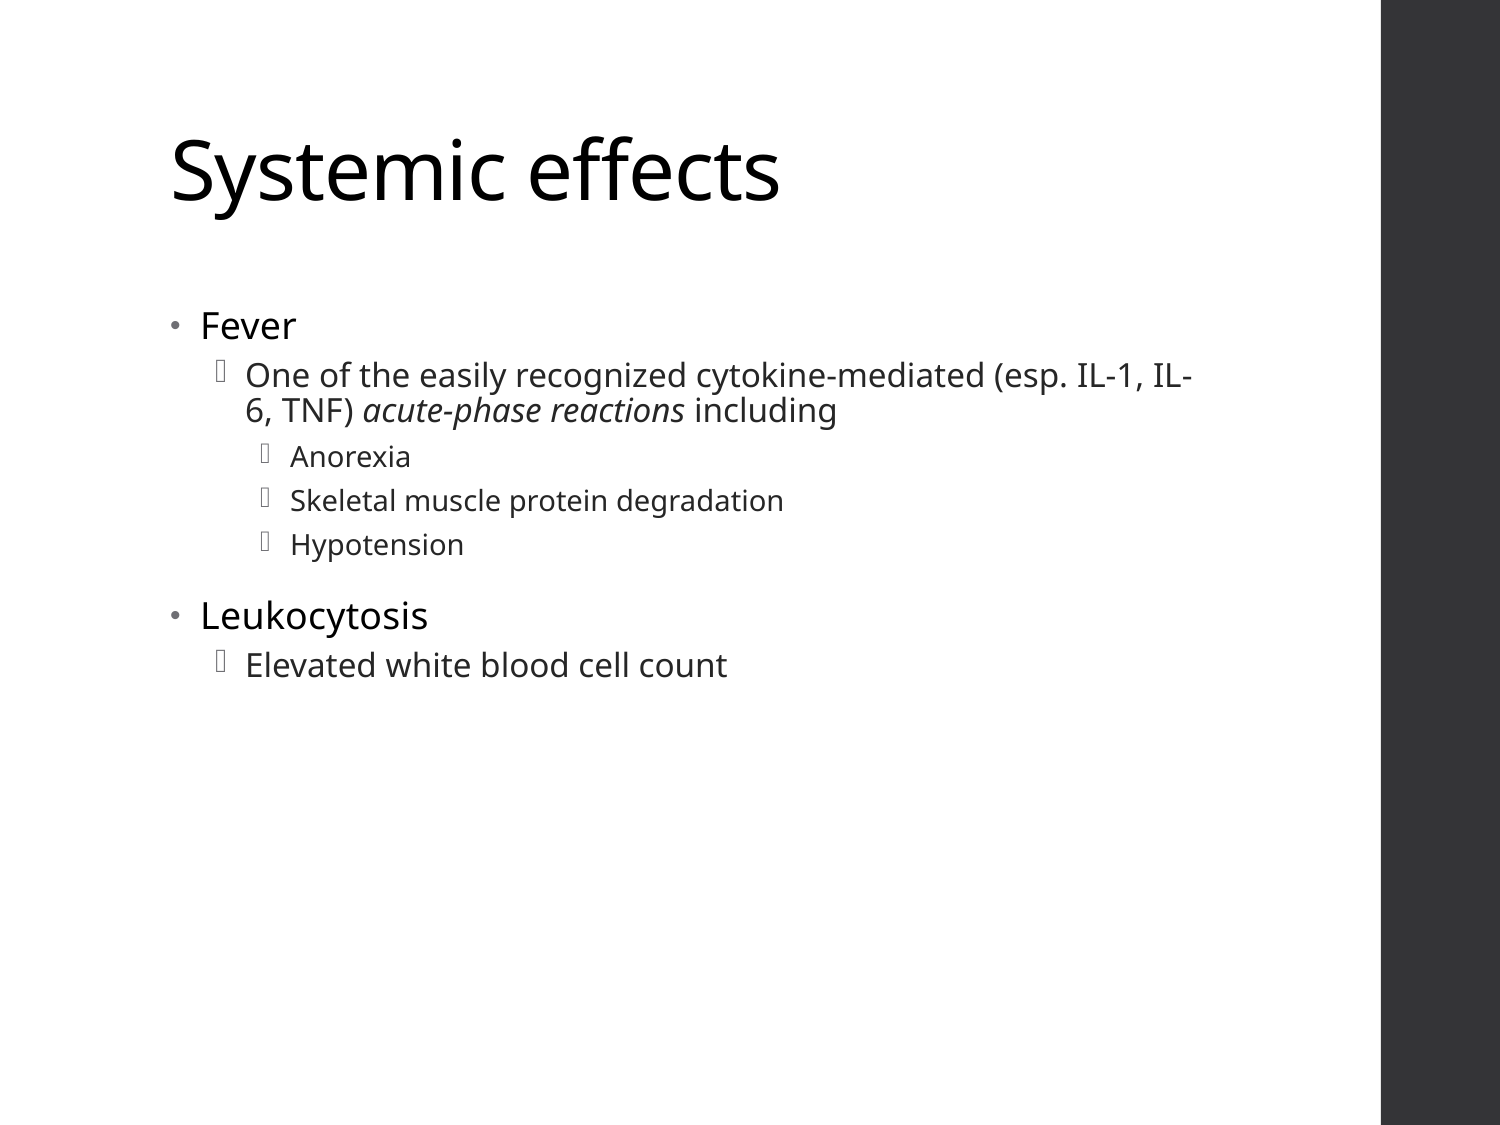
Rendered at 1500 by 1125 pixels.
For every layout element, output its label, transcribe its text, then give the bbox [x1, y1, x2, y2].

title Systemic effects [155, 111, 1348, 227]
list Fever One of the easily recognized cytokine-mediated (esp. IL-1, IL-6, TNF) acute-phase reactions including Anorexia Skeletal muscle protein degradation Hypotension Leukocytosis Elevated white blood cell count [155, 299, 1213, 1014]
